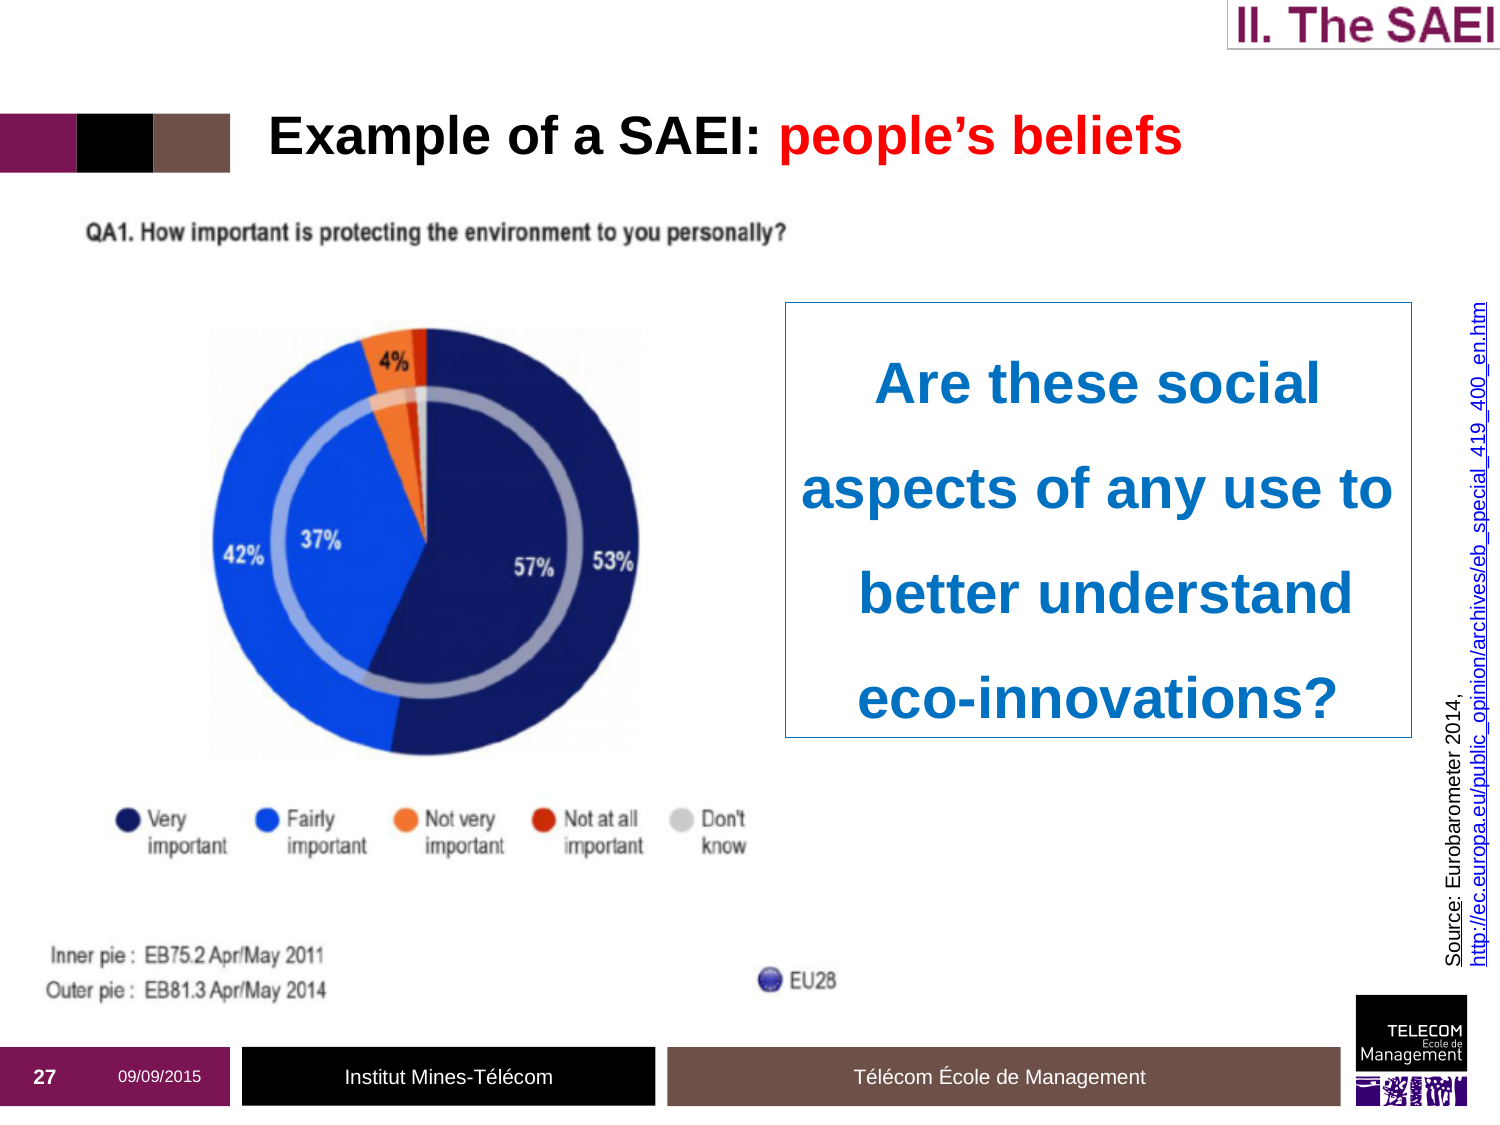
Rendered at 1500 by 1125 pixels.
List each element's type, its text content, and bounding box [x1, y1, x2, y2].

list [40, 207, 845, 1008]
text_box Example of a SAEI: people’s beliefs [253, 54, 1365, 173]
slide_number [89, 1046, 232, 1106]
footer Télécom École de Management [667, 1046, 1341, 1106]
text_box Source: Eurobarometer 2014, http://ec.europa.eu/public_opinion/archives/eb_special_419_400_en.htm [1431, 231, 1497, 982]
picture [1227, 0, 1500, 49]
text_box Are these social aspects of any use to better understand eco-innovations? [850, 302, 1412, 738]
picture [1352, 991, 1471, 1110]
slide_number 27 [1, 1046, 89, 1106]
